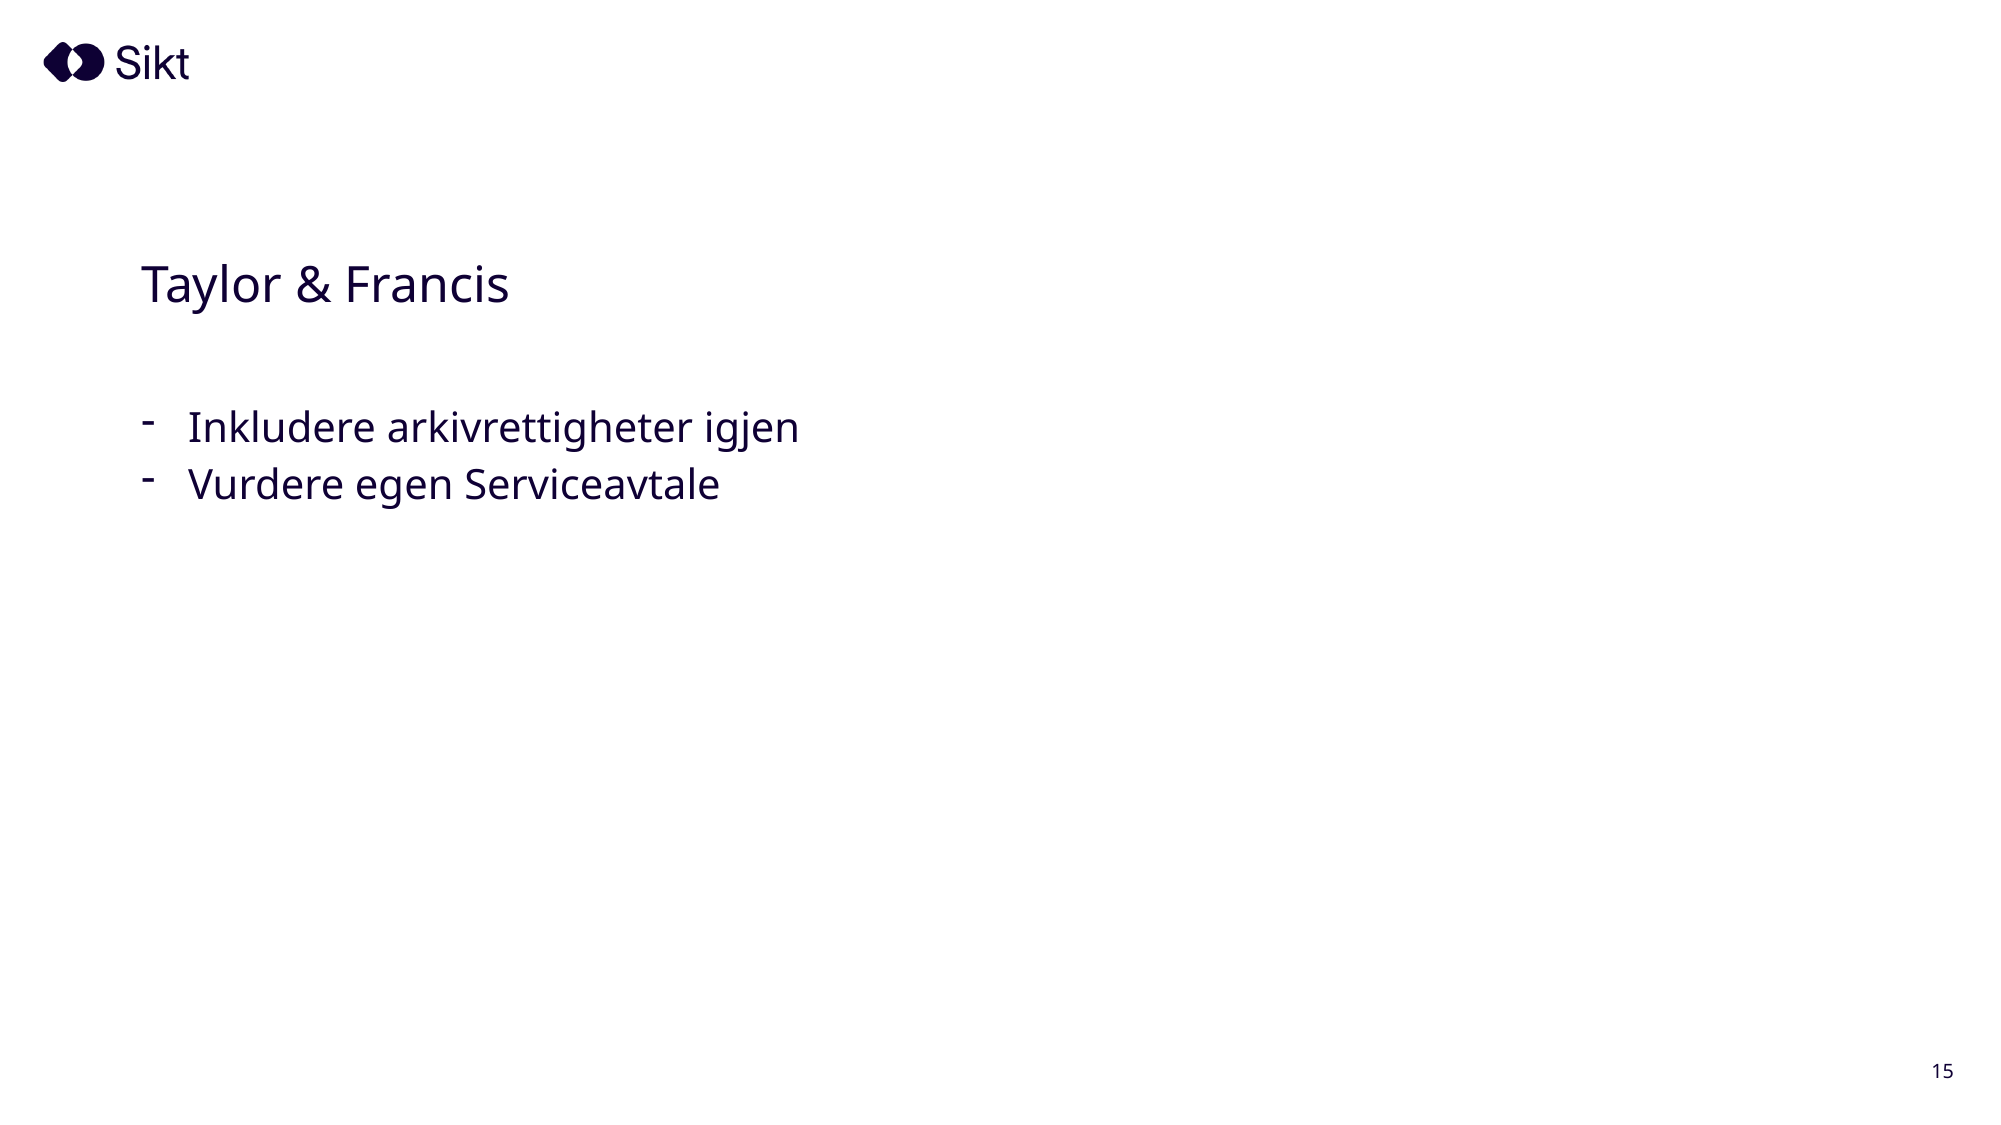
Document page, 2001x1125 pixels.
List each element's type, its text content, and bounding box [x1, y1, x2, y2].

list Inkludere arkivrettigheter igjen Vurdere egen Serviceavtale [126, 406, 855, 653]
slide_number 15 [1518, 1042, 1969, 1103]
title Taylor & Francis [126, 189, 740, 321]
